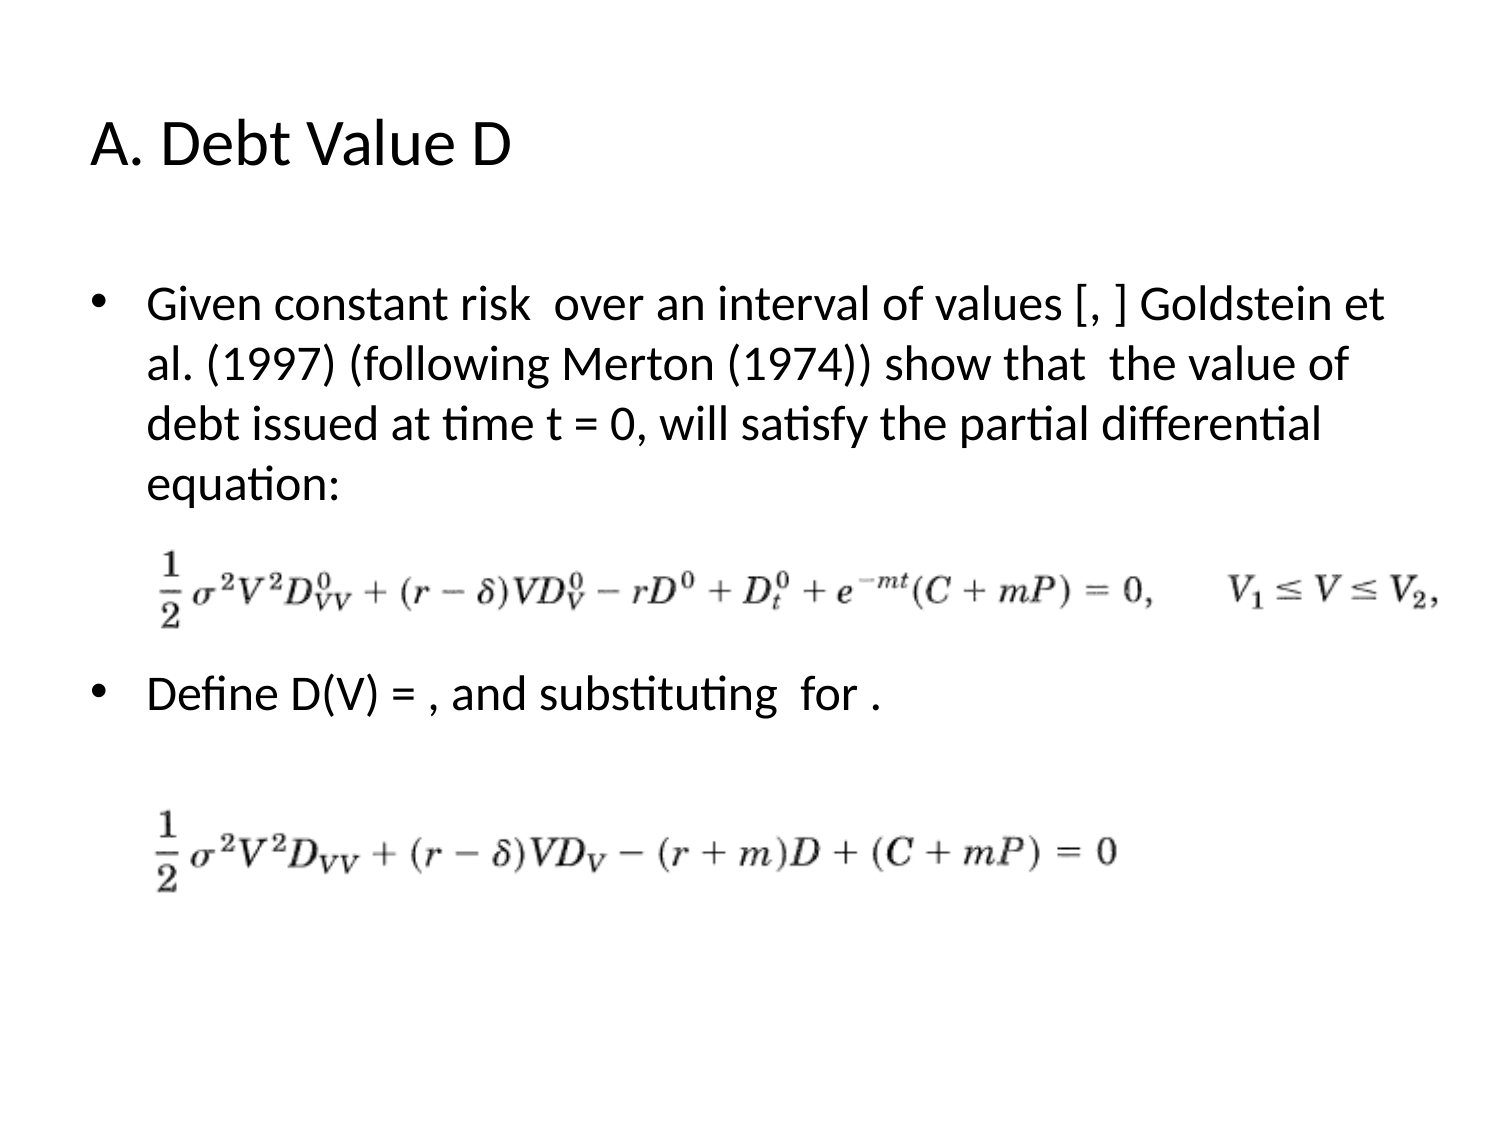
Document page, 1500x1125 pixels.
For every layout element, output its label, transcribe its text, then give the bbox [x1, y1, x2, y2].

picture [100, 774, 1137, 923]
title A. Debt Value D [75, 45, 1425, 233]
picture [135, 526, 1445, 646]
